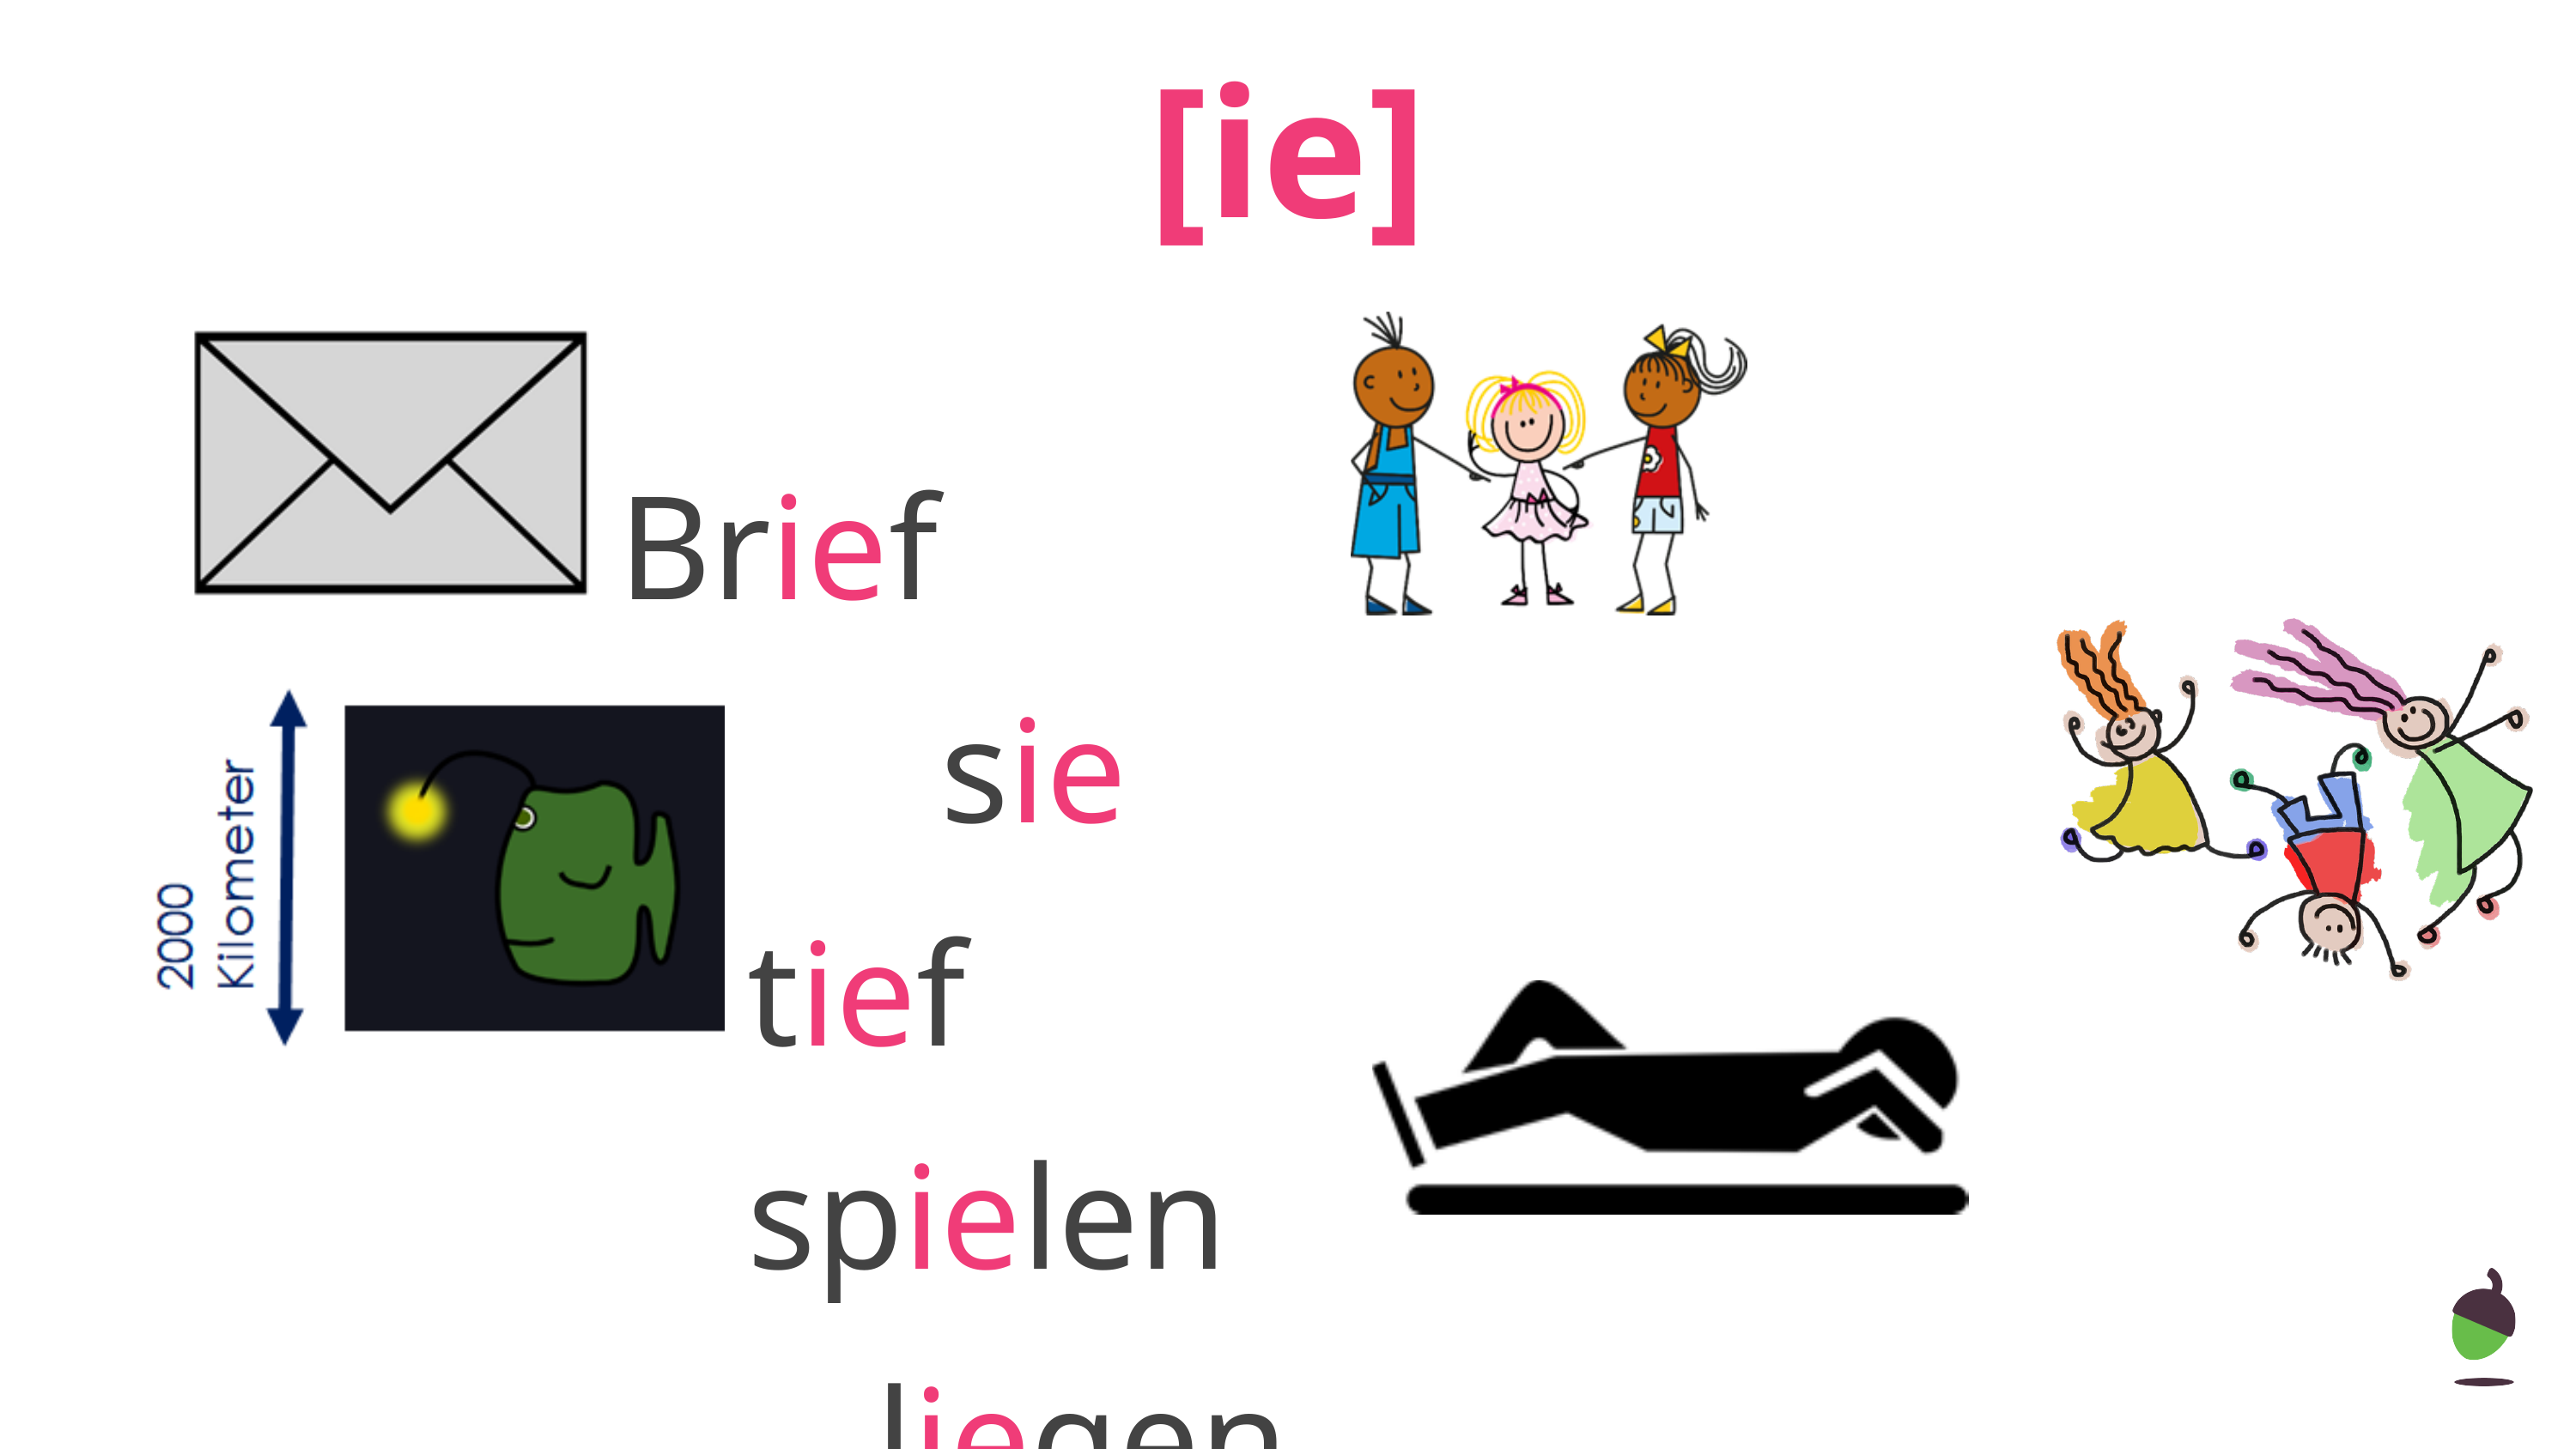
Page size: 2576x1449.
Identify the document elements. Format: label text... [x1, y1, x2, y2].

picture [129, 650, 726, 1086]
picture [192, 330, 590, 597]
picture [2451, 1268, 2516, 1386]
text_box [ie] [1076, 25, 1499, 448]
list Brief sie tief spielen liegen [554, 404, 2166, 1245]
picture [1372, 979, 1969, 1215]
picture [2057, 617, 2534, 981]
picture [1351, 312, 1747, 615]
